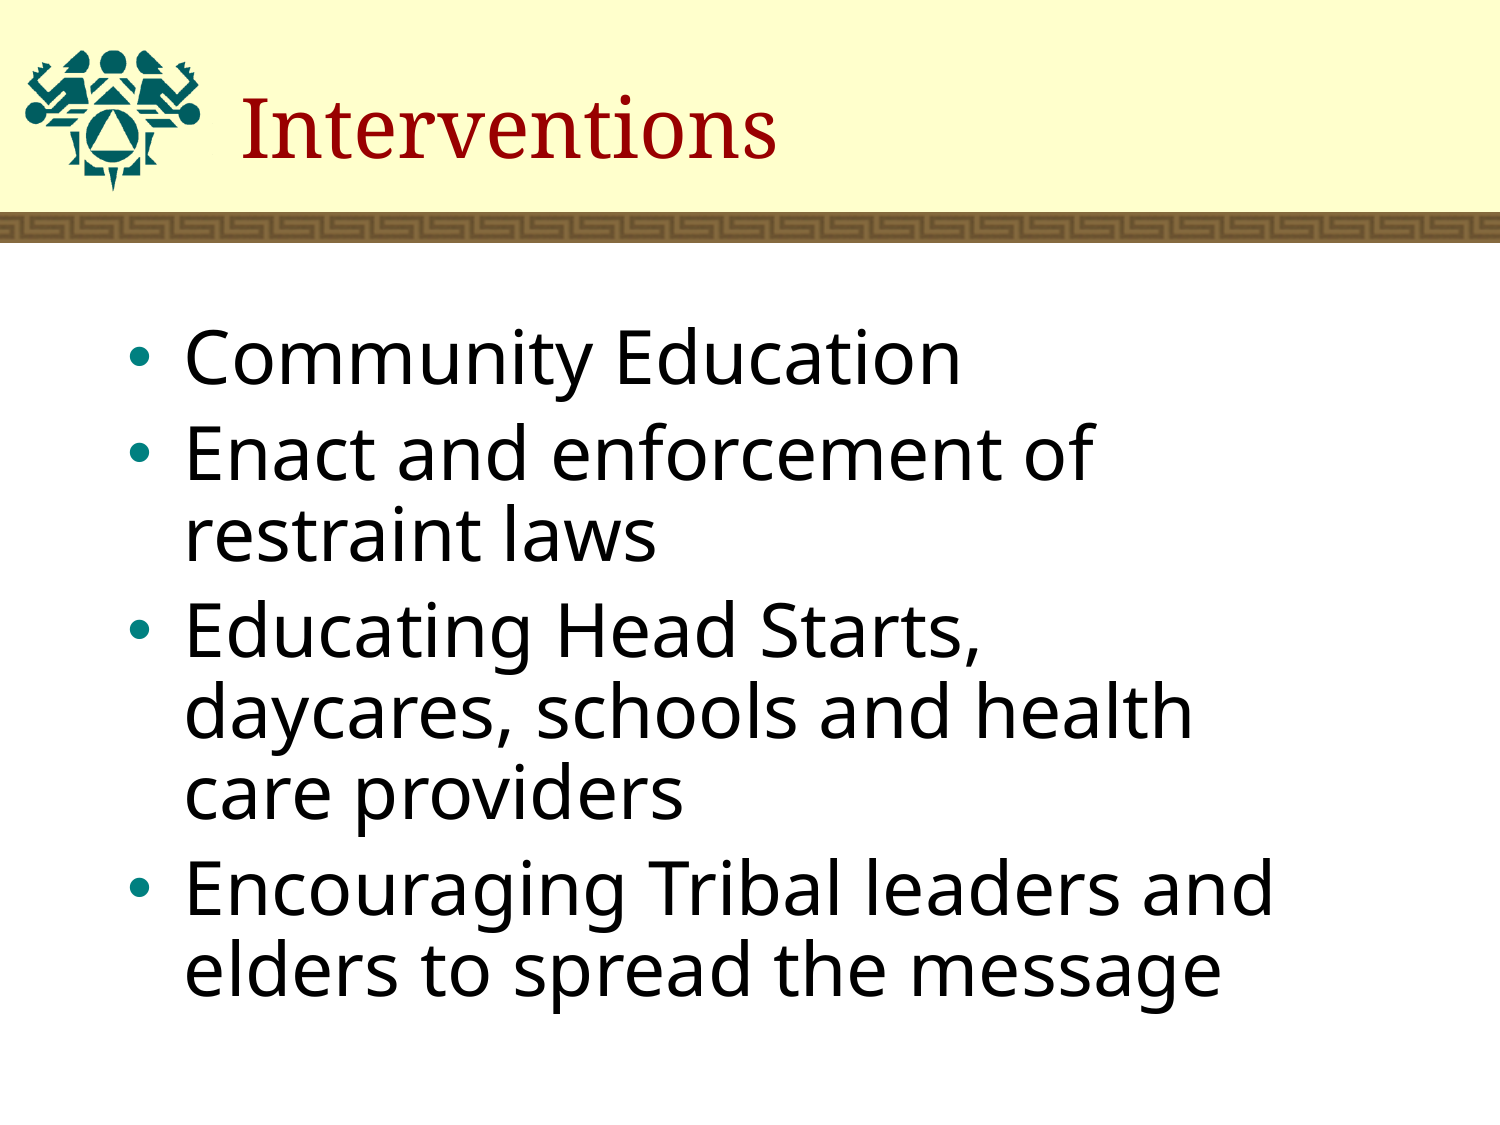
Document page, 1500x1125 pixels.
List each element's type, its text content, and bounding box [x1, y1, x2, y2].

picture [0, 212, 1500, 243]
picture [12, 37, 213, 206]
list Community Education Enact and enforcement of restraint laws Educating Head Starts, daycares, schools and health care providers Encouraging Tribal leaders and elders to spread the message [112, 312, 1325, 1125]
title Interventions [224, 37, 1500, 213]
